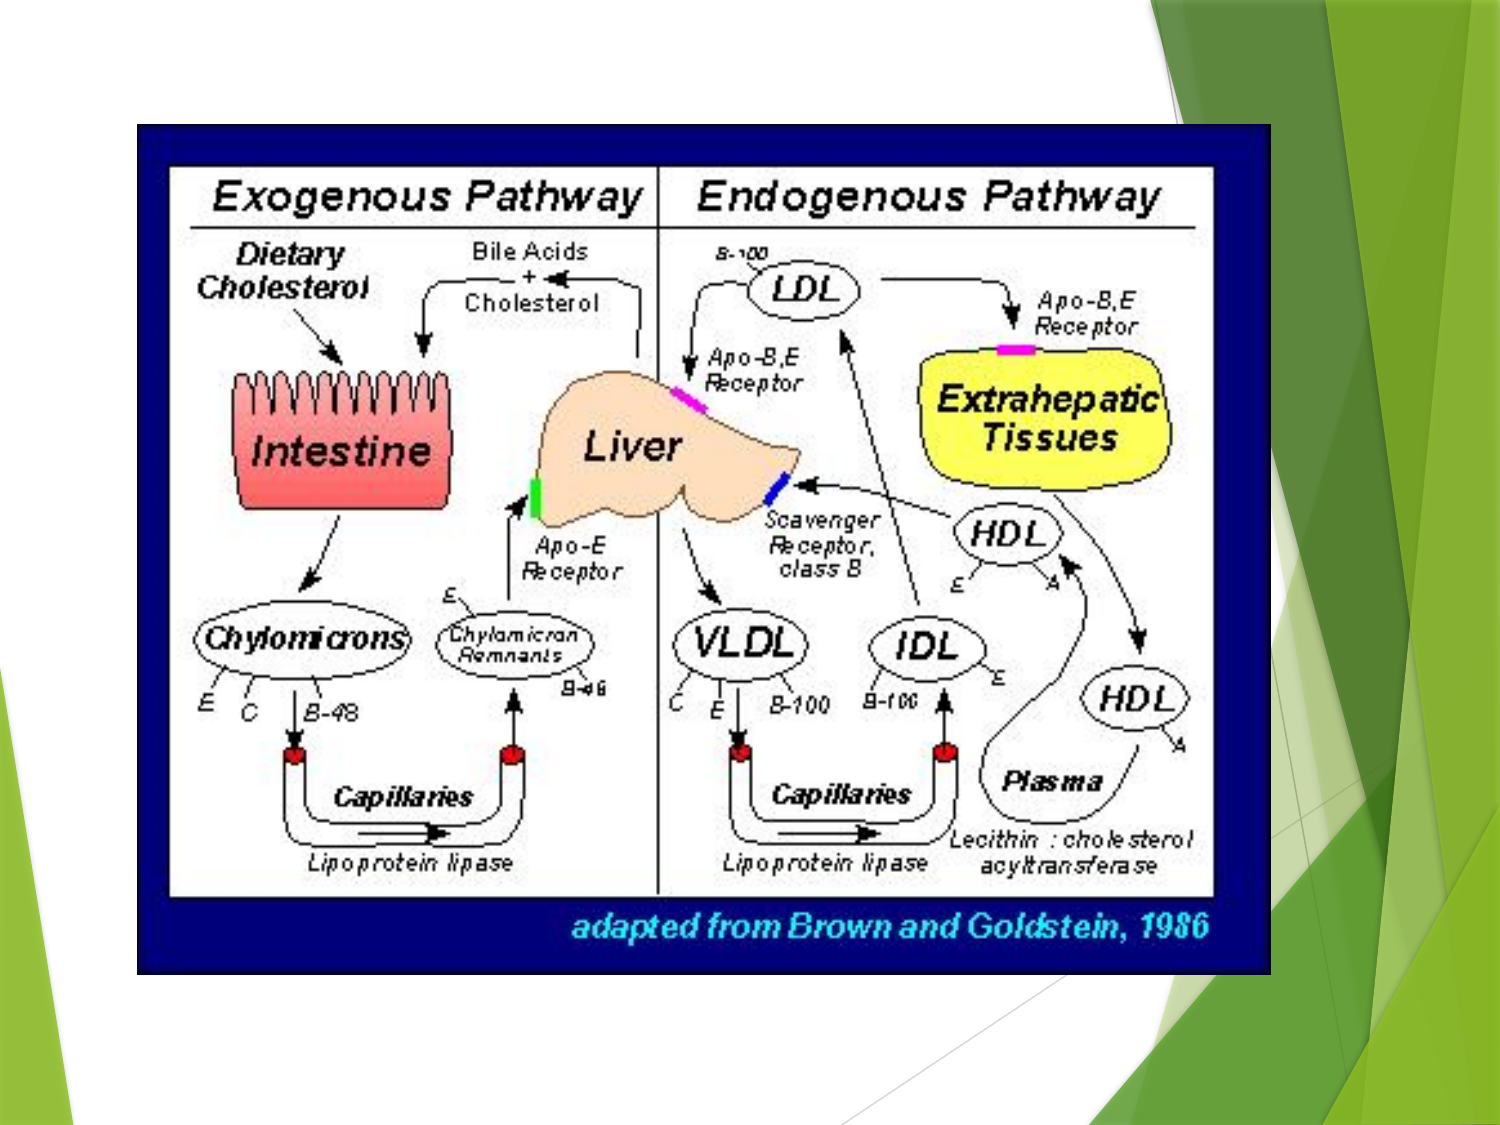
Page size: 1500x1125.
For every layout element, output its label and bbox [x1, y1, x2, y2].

picture [136, 124, 1272, 976]
